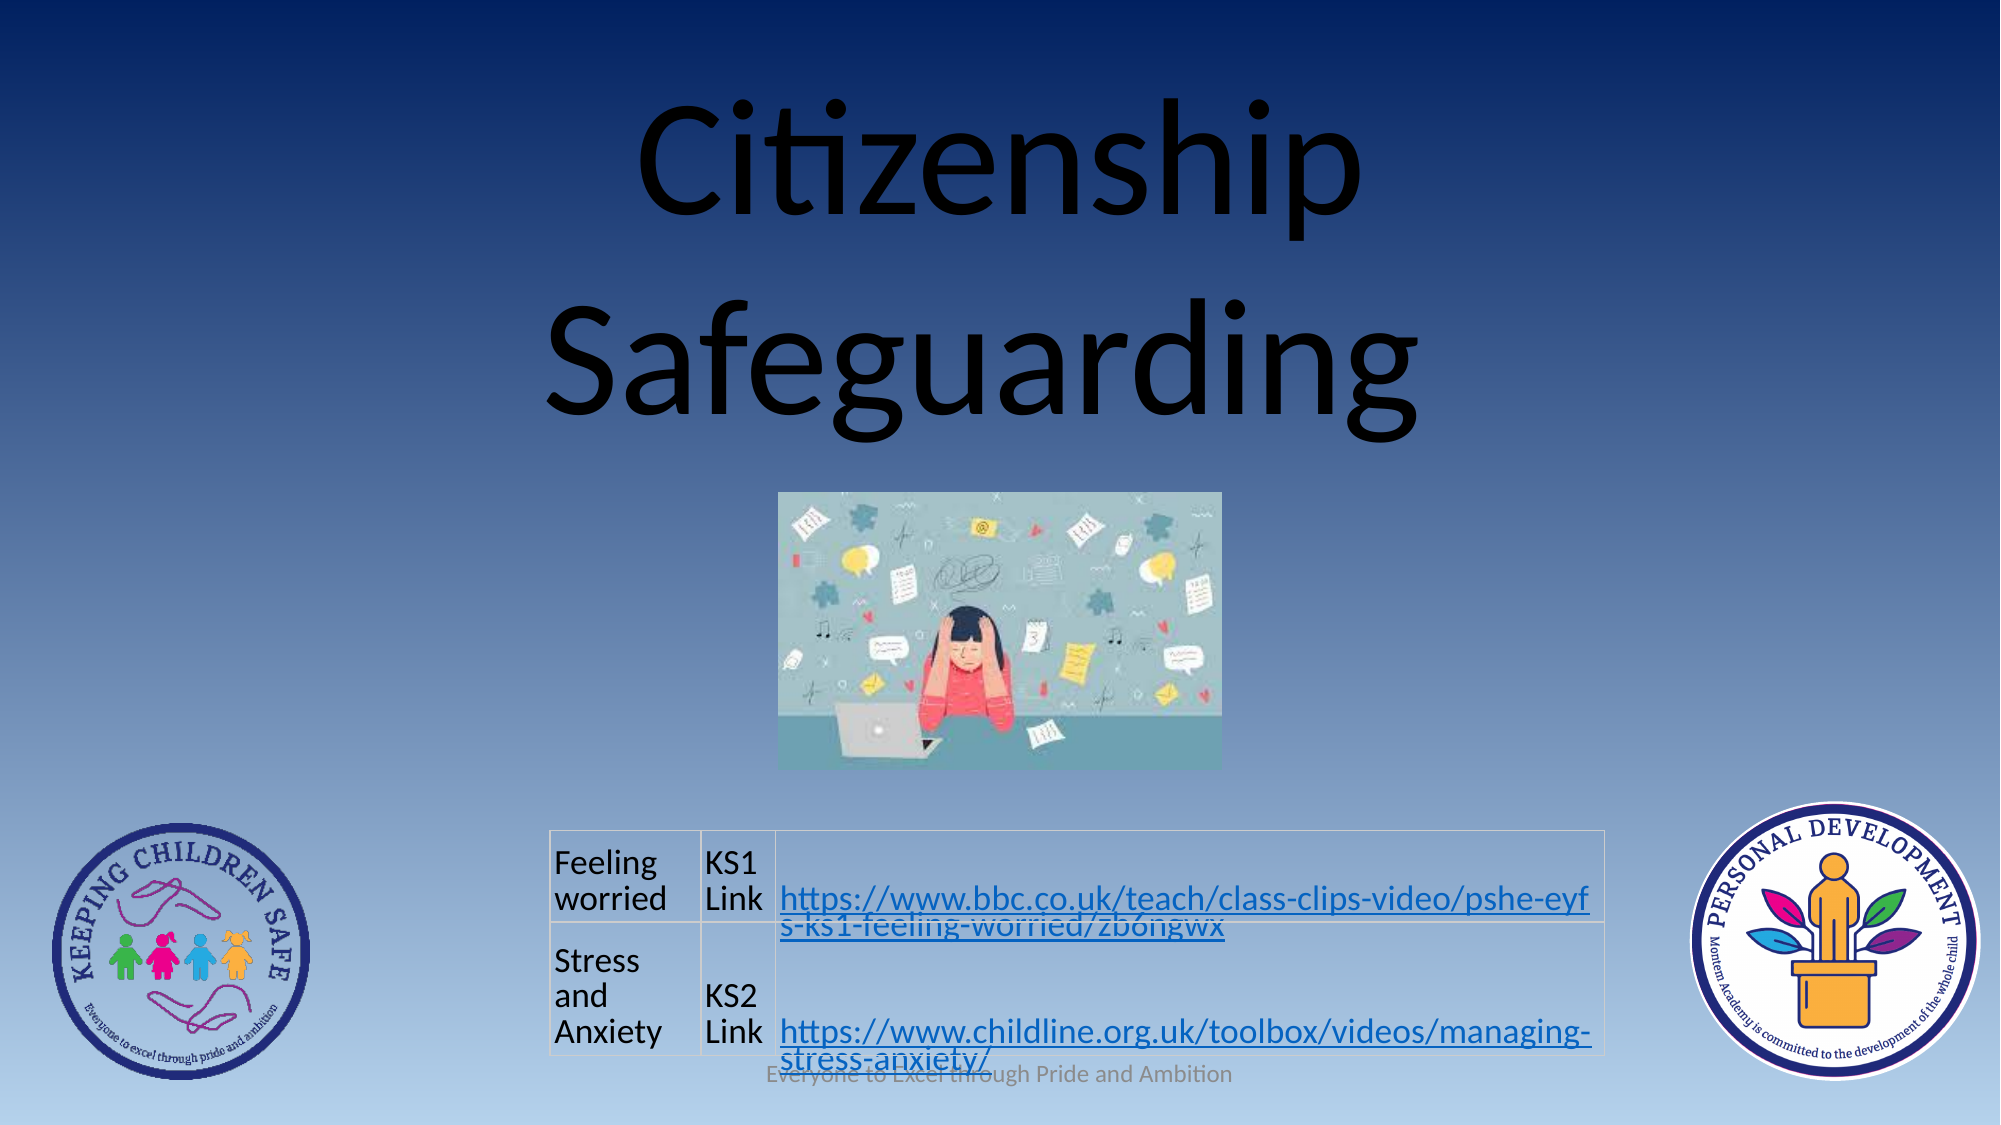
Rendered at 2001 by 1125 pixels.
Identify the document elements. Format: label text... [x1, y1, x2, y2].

table_header https://www.bbc.co.uk/teach/class-clips-video/pshe-eyfs-ks1-feeling-worried/zb6ngwx [776, 831, 1604, 921]
table_cell https://www.childline.org.uk/toolbox/videos/managing-stress-anxiety/ [776, 923, 1604, 1035]
table_header KS1 Link [702, 831, 775, 921]
text_box Citizenship Safeguarding [527, 40, 1475, 655]
text_box [1689, 801, 1981, 1081]
table_cell Stress and Anxiety [551, 923, 700, 1035]
table_cell KS2 Link [702, 923, 775, 1035]
picture [778, 492, 1222, 770]
table_header Feeling worried [551, 831, 700, 921]
picture [52, 823, 310, 1080]
footer Everyone to Excel through Pride and Ambition [662, 1042, 1338, 1103]
